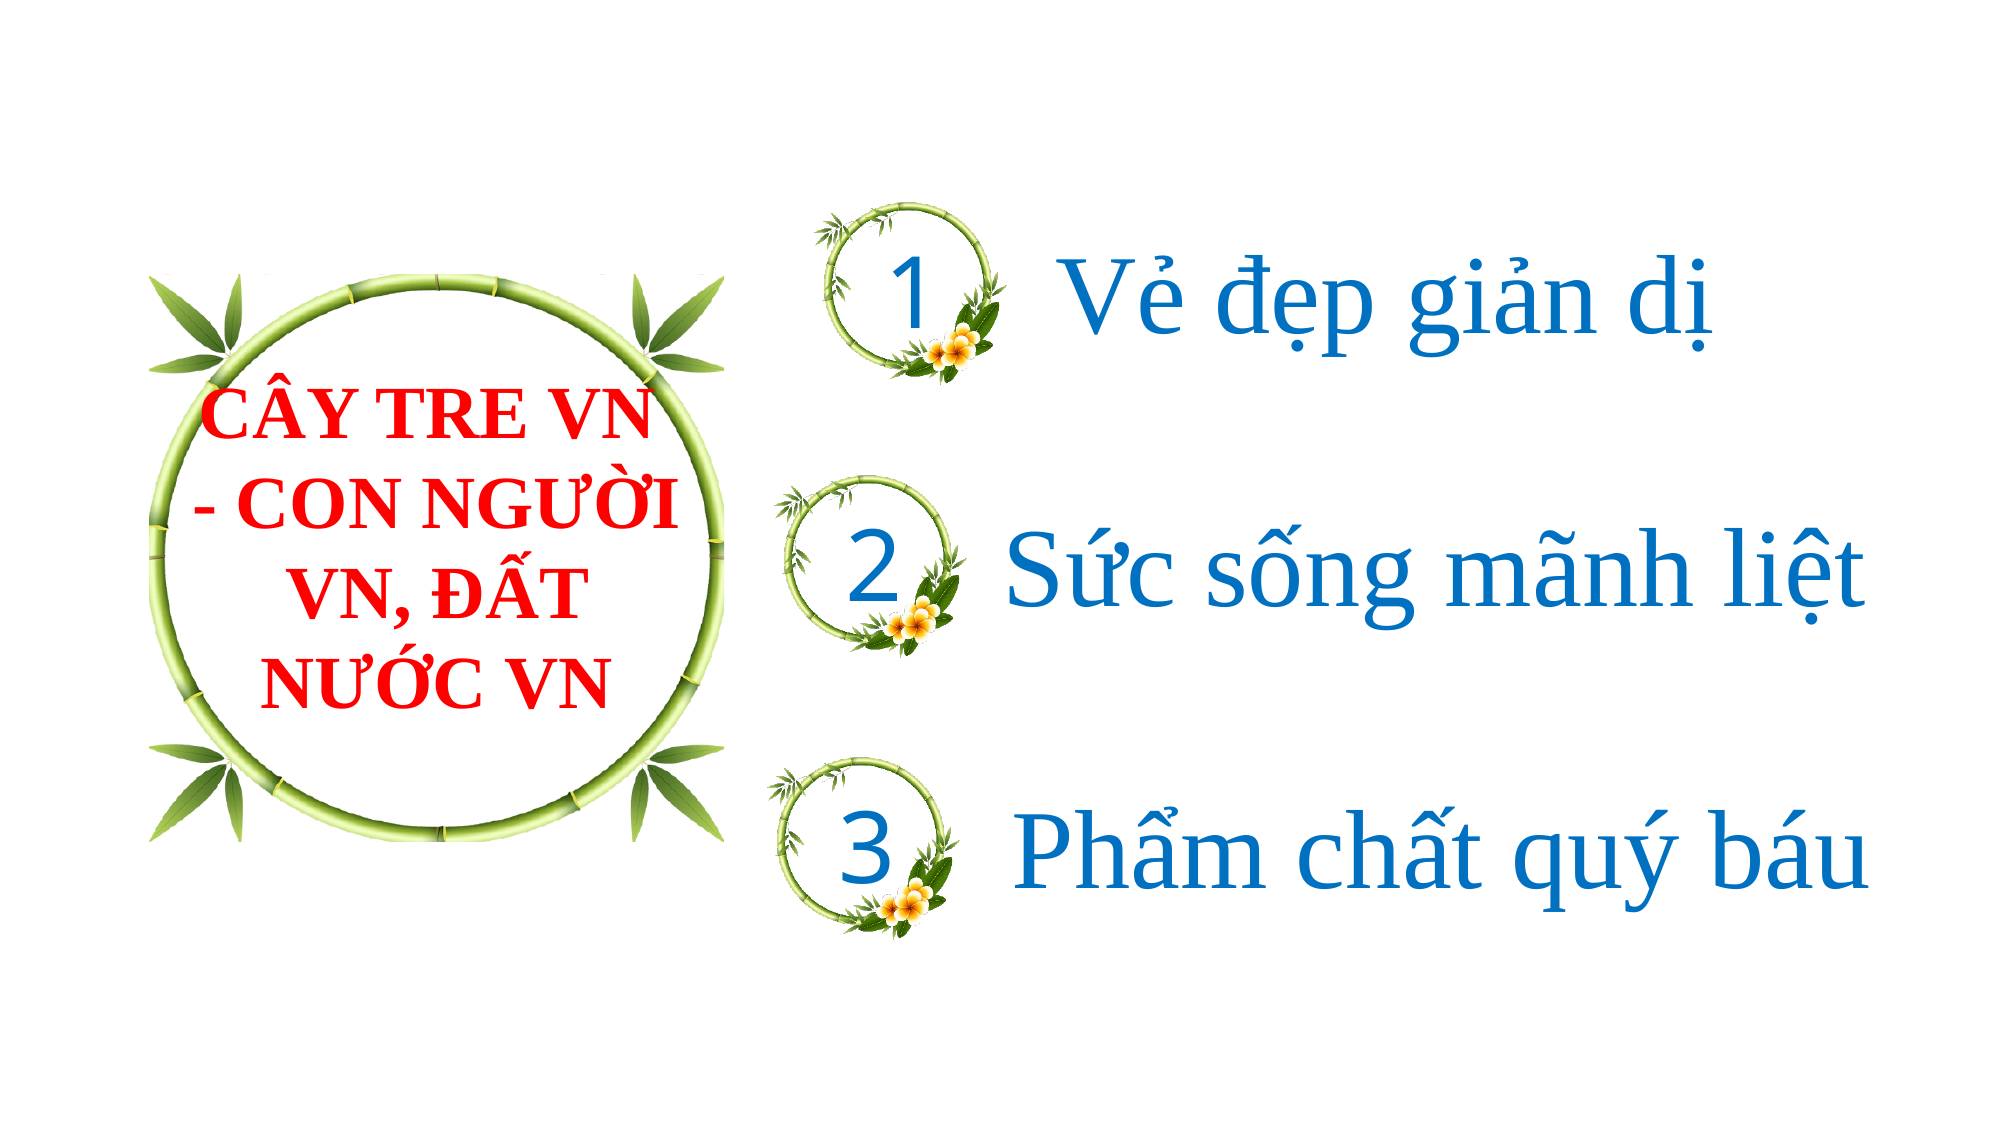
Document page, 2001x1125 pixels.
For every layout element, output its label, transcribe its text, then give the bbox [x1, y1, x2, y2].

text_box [767, 462, 968, 663]
text_box Phẩm chất quý báu [996, 769, 1960, 919]
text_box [807, 189, 1008, 390]
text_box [149, 274, 725, 842]
text_box Sức sống mãnh liệt [987, 486, 1969, 637]
text_box Vẻ đẹp giản dị [1040, 214, 1914, 364]
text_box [760, 744, 961, 945]
